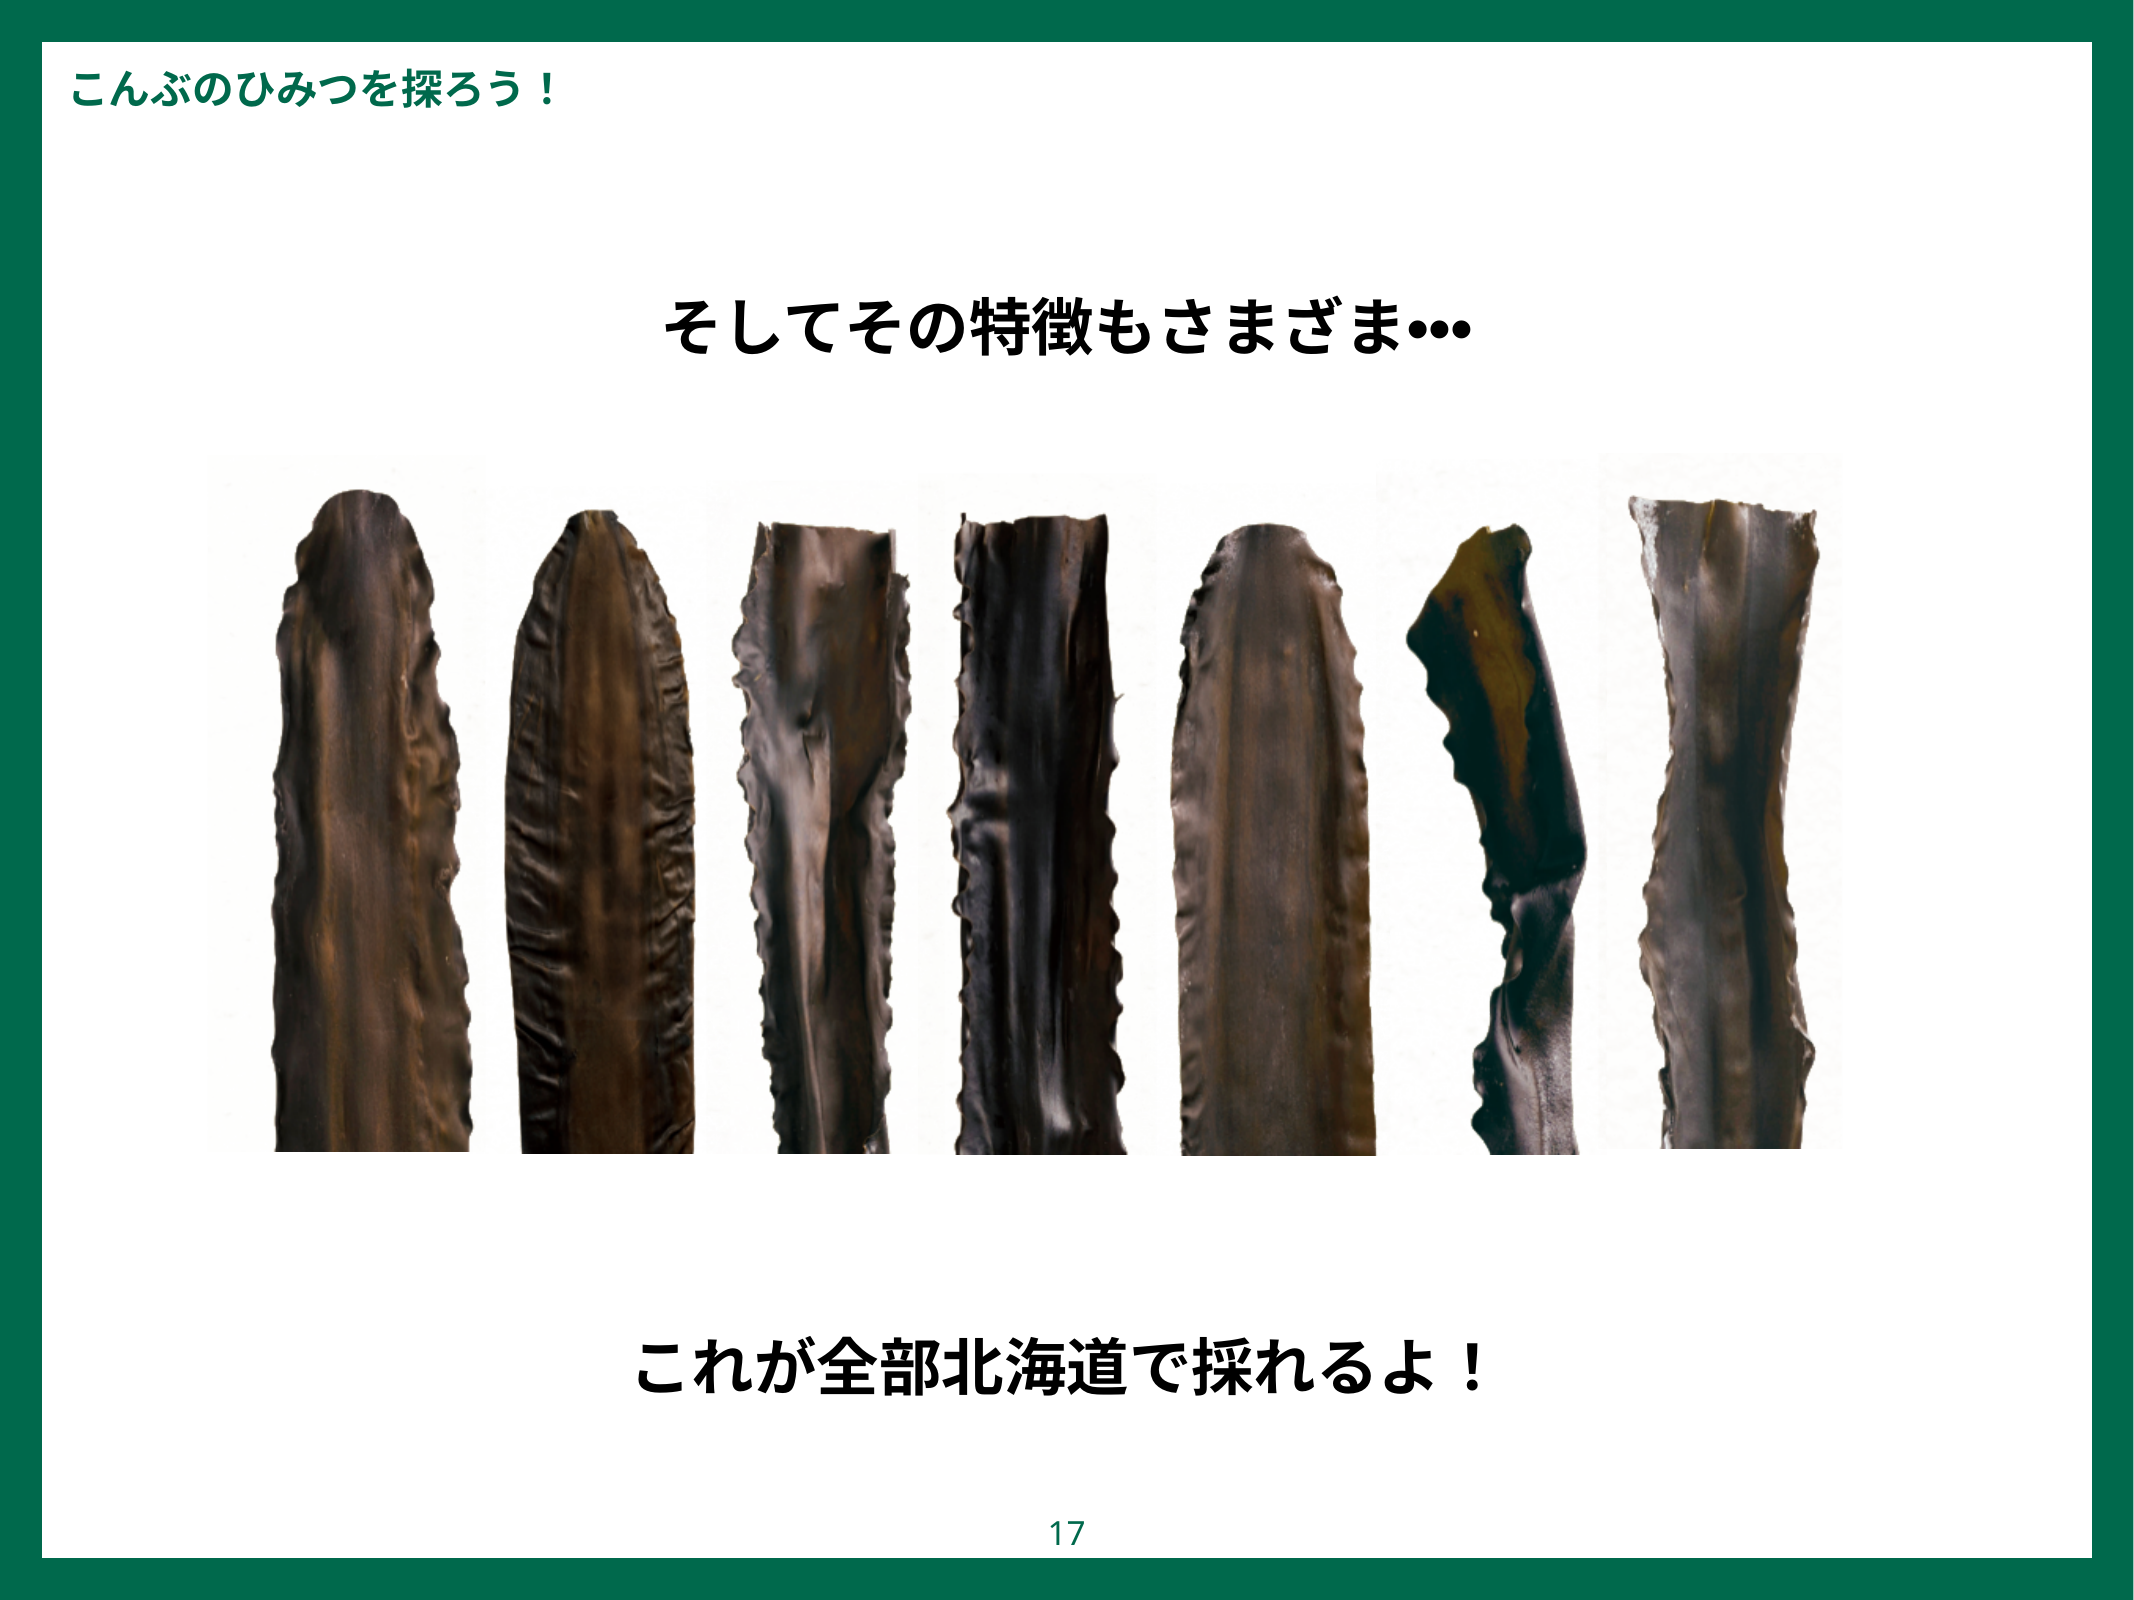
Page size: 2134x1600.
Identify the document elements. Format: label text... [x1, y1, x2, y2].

slide_number 17 [1014, 1503, 1119, 1600]
picture [189, 453, 1855, 1156]
text_box そしてその特徴もさまざま••• [607, 242, 1527, 372]
text_box これが全部北海道で採れるよ！ [607, 1282, 1526, 1412]
